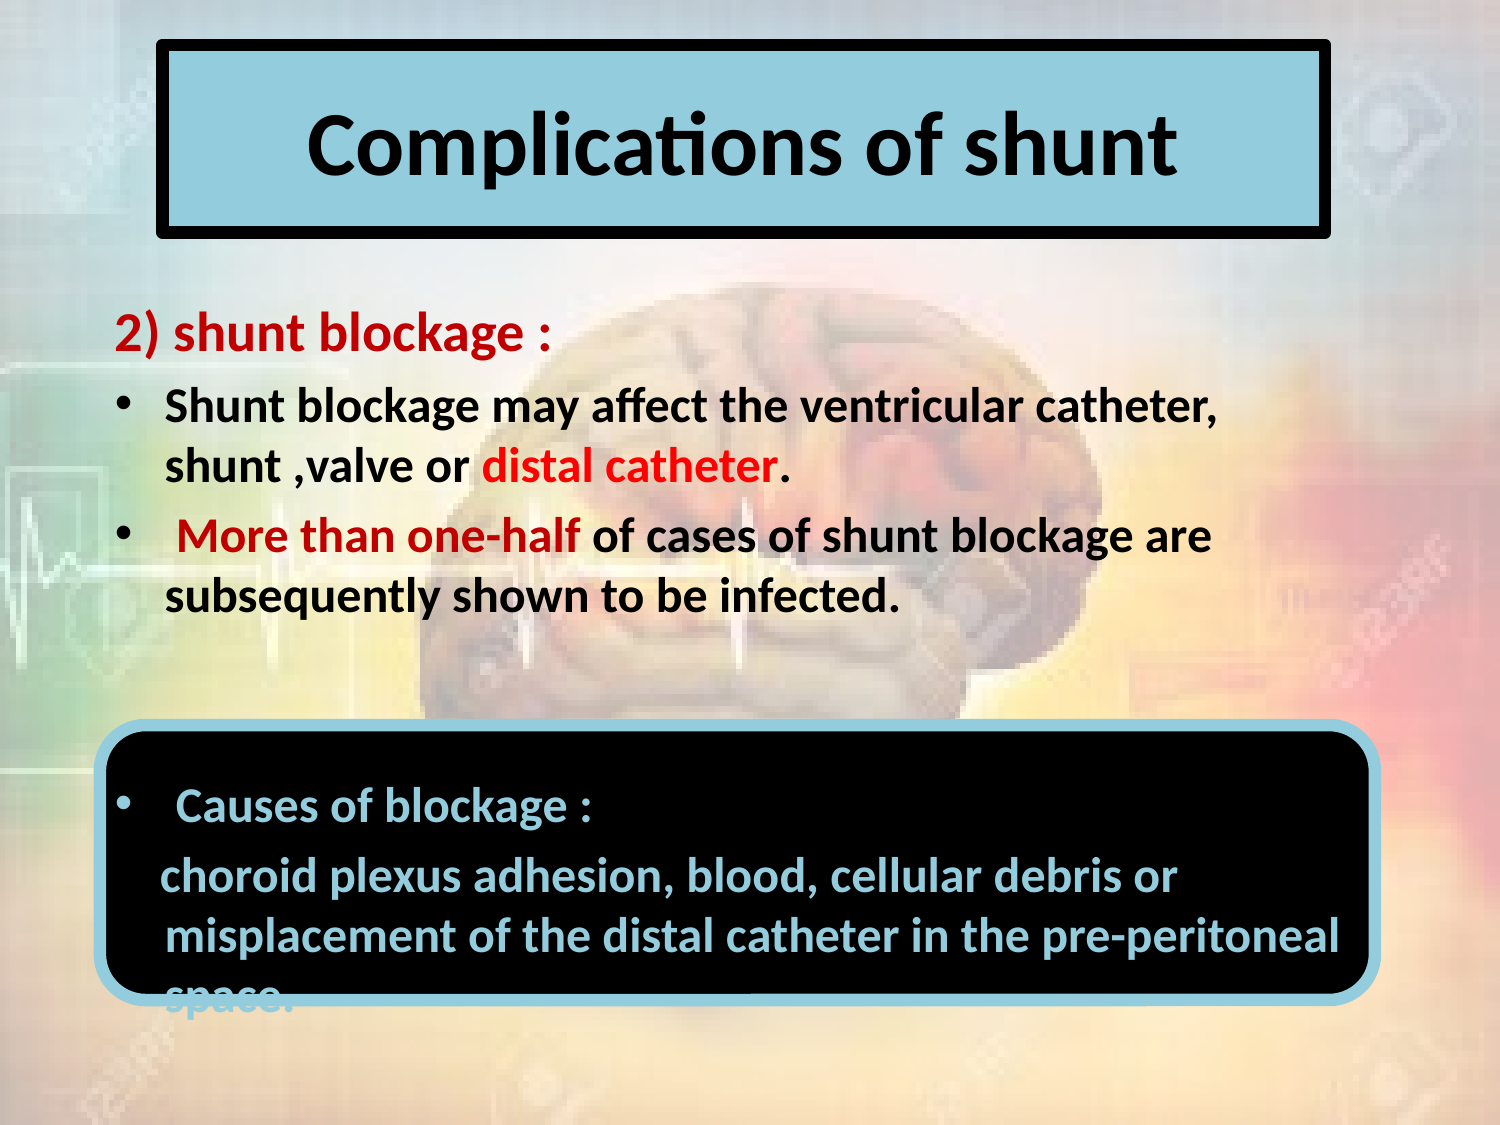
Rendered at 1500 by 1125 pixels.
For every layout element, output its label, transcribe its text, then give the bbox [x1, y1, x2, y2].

title Complications of shunt [162, 45, 1325, 233]
list 2) shunt blockage : Shunt blockage may affect the ventricular catheter, shunt ,valve or distal catheter. More than one-half of cases of shunt blockage are subsequently shown to be infected. Causes of blockage : choroid plexus adhesion, blood, cellular debris or misplacement of the distal catheter in the pre-peritoneal space. [99, 287, 1450, 1030]
